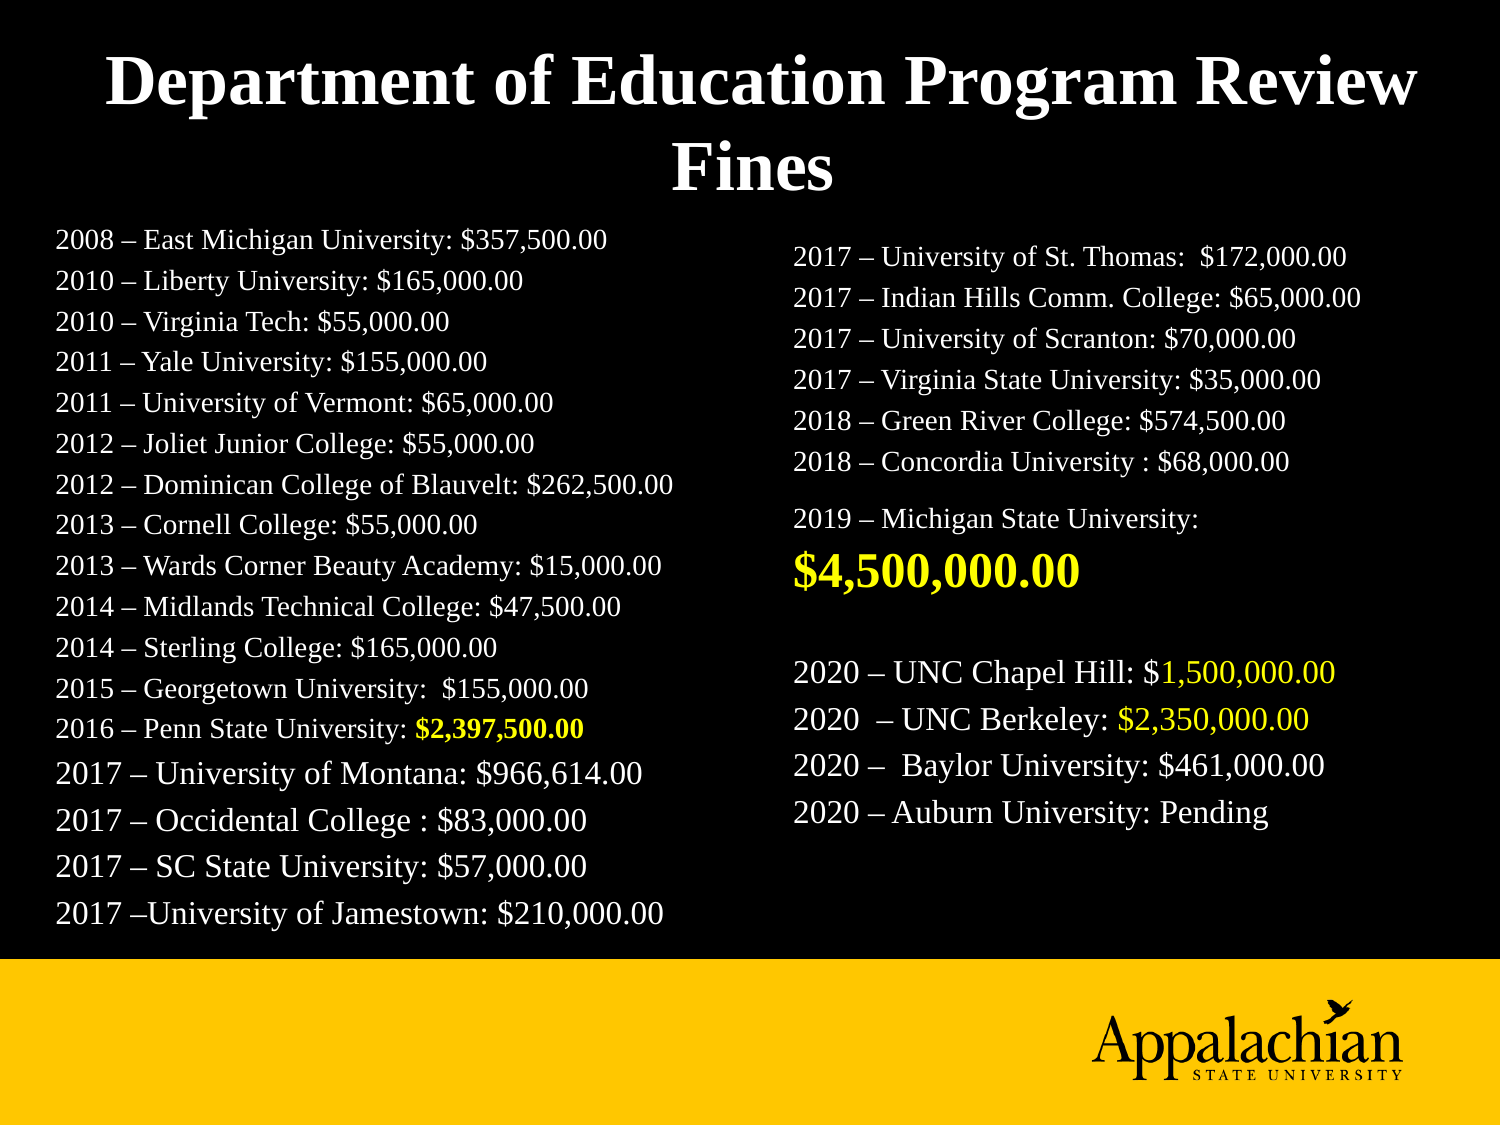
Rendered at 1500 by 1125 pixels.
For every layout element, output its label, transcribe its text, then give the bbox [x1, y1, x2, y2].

list 2008 – East Michigan University: $357,500.00 2010 – Liberty University: $165,000.00 2010 – Virginia Tech: $55,000.00 2011 – Yale University: $155,000.00 2011 – University of Vermont: $65,000.00 2012 – Joliet Junior College: $55,000.00 2012 – Dominican College of Blauvelt: $262,500.00 2013 – Cornell College: $55,000.00 2013 – Wards Corner Beauty Academy: $15,000.00 2014 – Midlands Technical College: $47,500.00 2014 – Sterling College: $165,000.00 2015 – Georgetown University: $155,000.00 2016 – Penn State University: $2,397,500.00 2017 – University of Montana: $966,614.00 2017 – Occidental College : $83,000.00 2017 – SC State University: $57,000.00 2017 –University of Jamestown: $210,000.00 [24, 212, 713, 963]
list 2017 – University of St. Thomas: $172,000.00 2017 – Indian Hills Comm. College: $65,000.00 2017 – University of Scranton: $70,000.00 2017 – Virginia State University: $35,000.00 2018 – Green River College: $574,500.00 2018 – Concordia University : $68,000.00 2019 – Michigan State University: $4,500,000.00 2020 – UNC Chapel Hill: $1,500,000.00 2020 – UNC Berkeley: $2,350,000.00 2020 – Baylor University: $461,000.00 2020 – Auburn University: Pending [762, 230, 1450, 943]
title Department of Education Program Review Fines [87, 25, 1438, 213]
picture [1088, 995, 1406, 1085]
